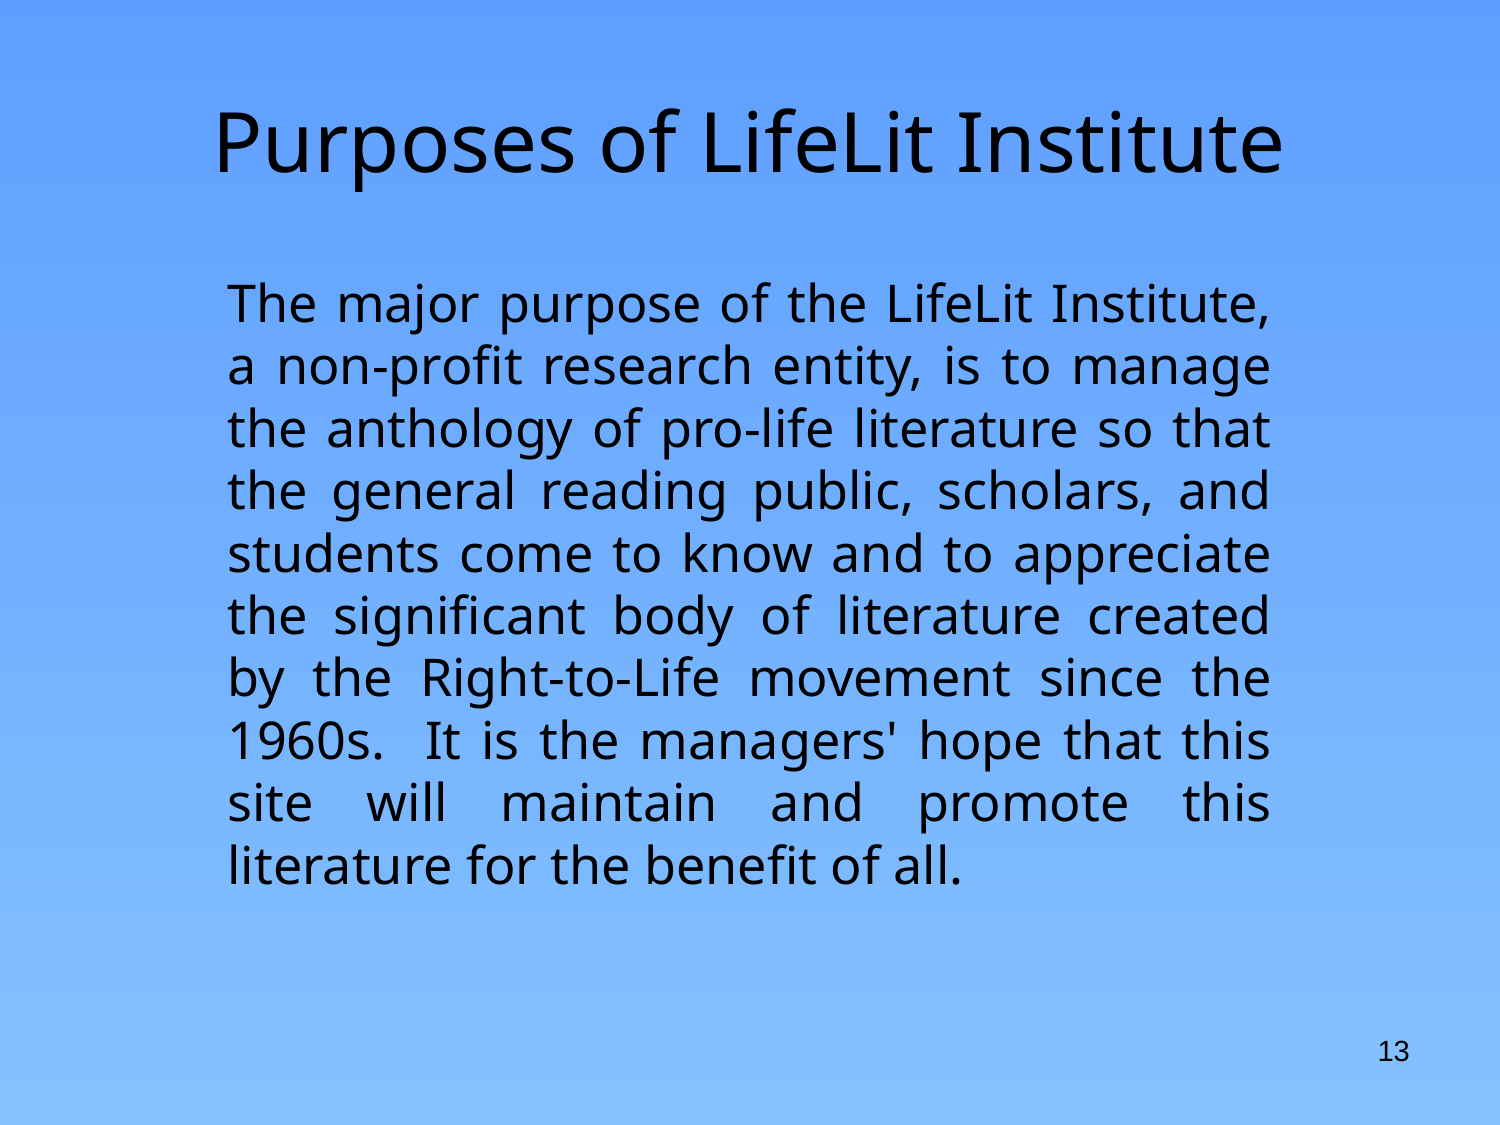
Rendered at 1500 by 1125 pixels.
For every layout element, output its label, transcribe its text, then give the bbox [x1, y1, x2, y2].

title Purposes of LifeLit Institute [74, 44, 1426, 233]
slide_number 13 [1074, 1024, 1426, 1103]
list The major purpose of the LifeLit Institute, a non-profit research entity, is to manage the anthology of pro-life literature so that the general reading public, scholars, and students come to know and to appreciate the significant body of literature created by the Right-to-Life movement since the 1960s. It is the managers' hope that this site will maintain and promote this literature for the benefit of all. [212, 262, 1288, 1006]
